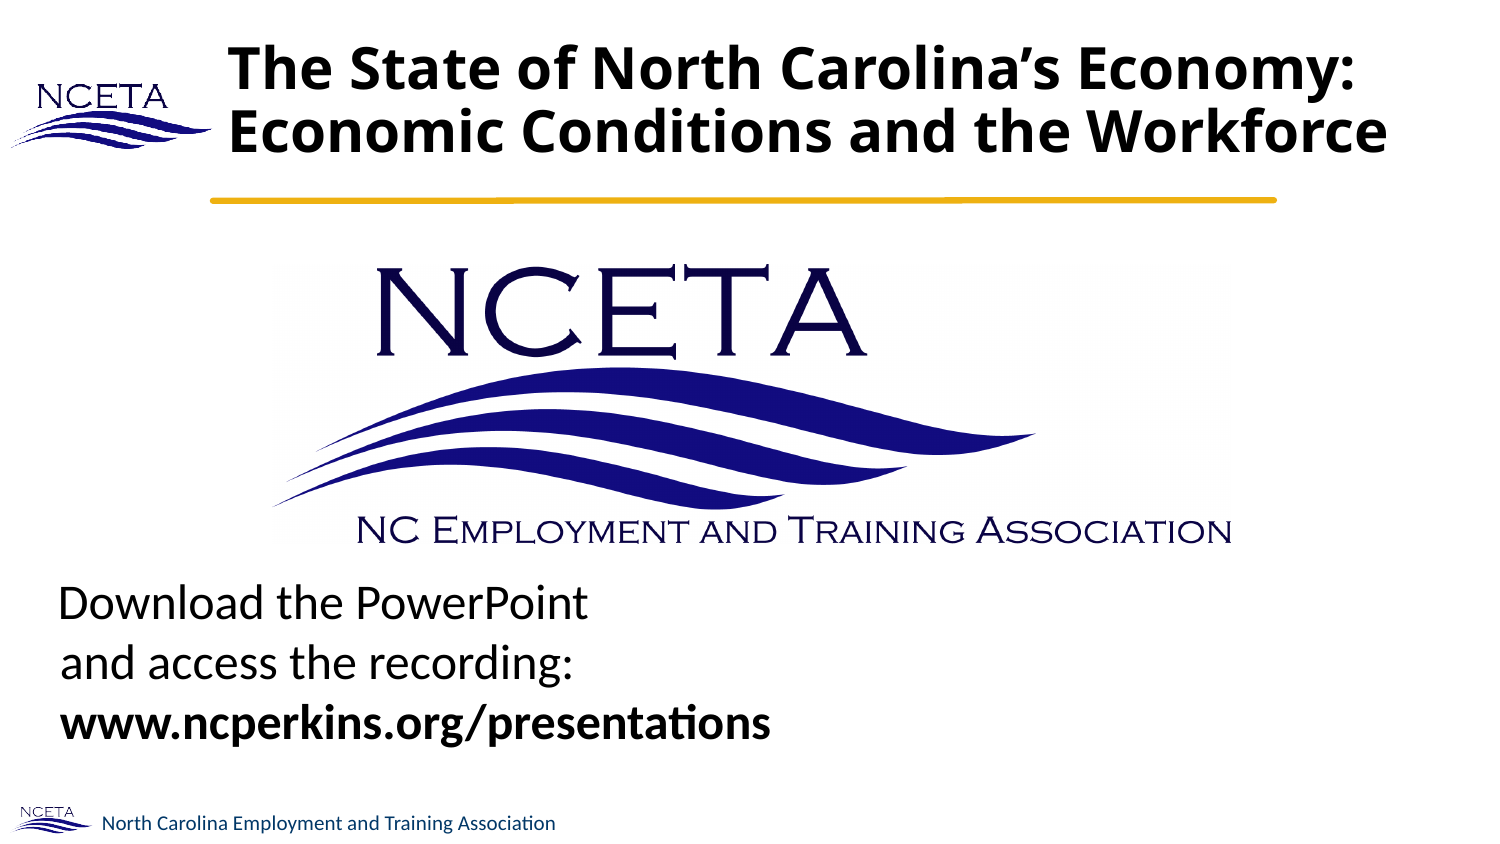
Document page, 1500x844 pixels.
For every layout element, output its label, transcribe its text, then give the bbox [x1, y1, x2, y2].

picture [9, 806, 93, 834]
picture [272, 264, 1231, 544]
picture [9, 82, 212, 150]
title The State of North Carolina’s Economy: Economic Conditions and the Workforce [212, 20, 1421, 184]
text_box Download the PowerPoint and access the recording: www.ncperkins.org/presentations [43, 562, 904, 794]
